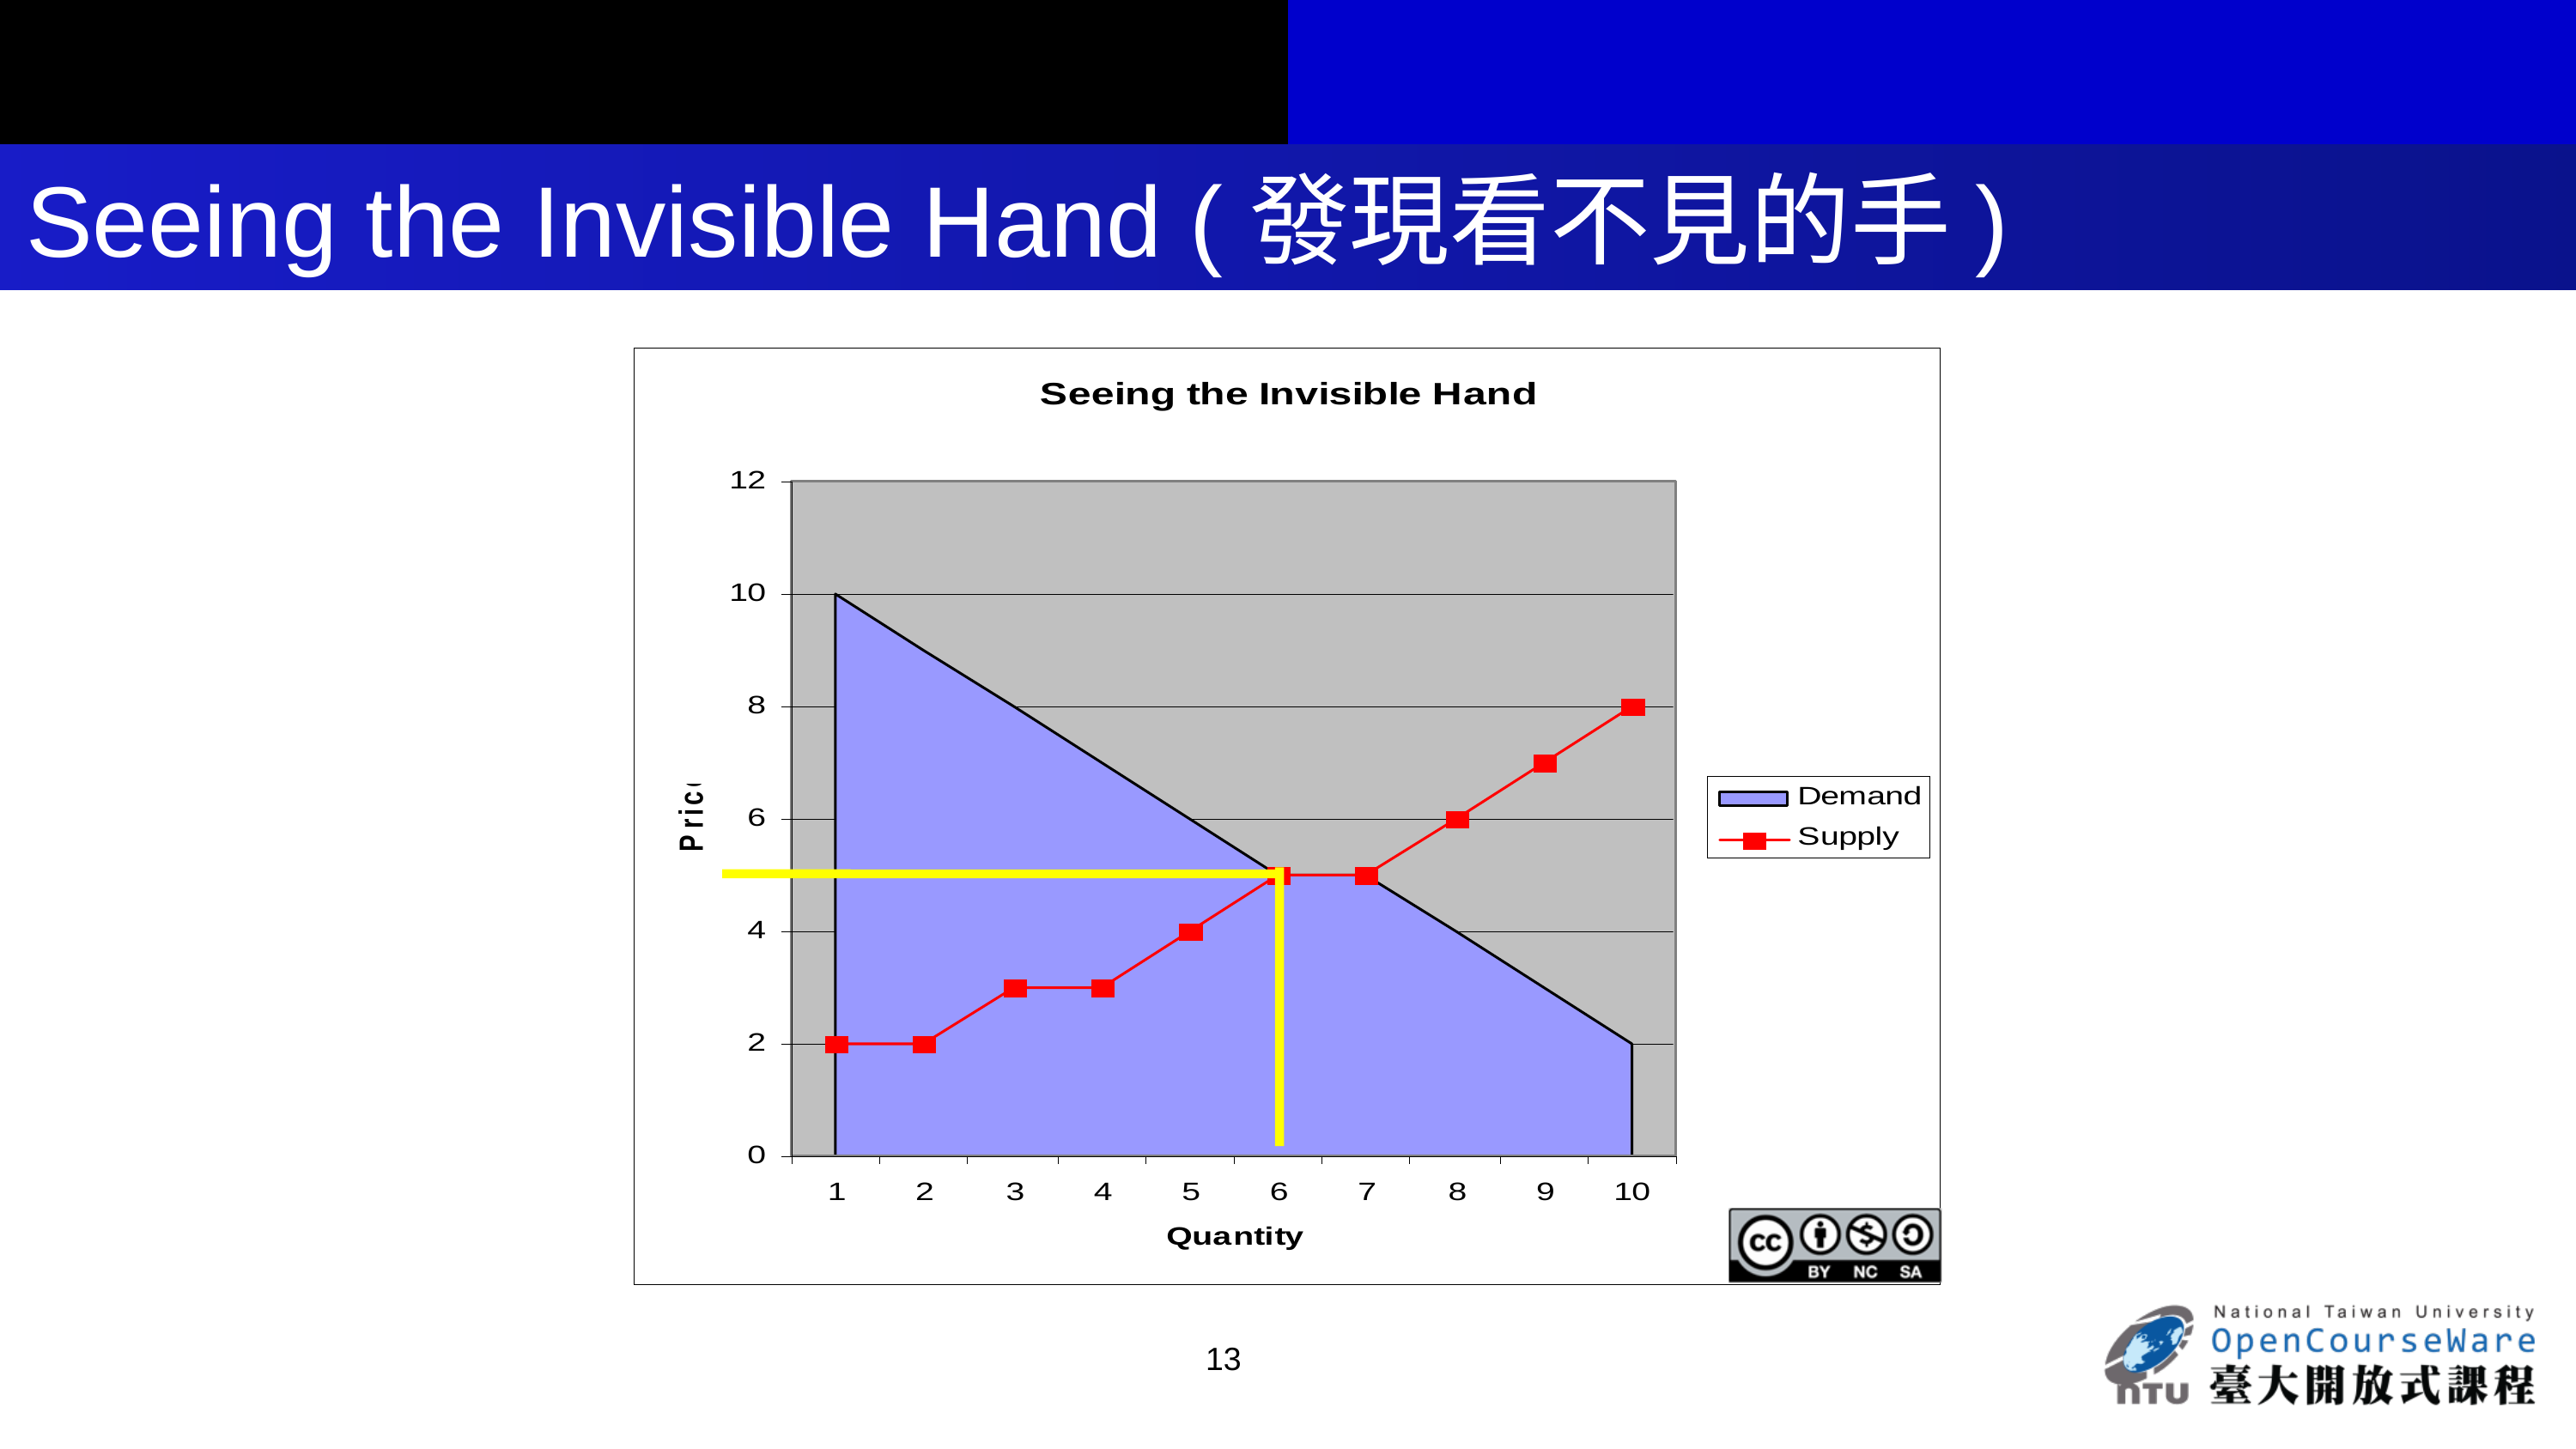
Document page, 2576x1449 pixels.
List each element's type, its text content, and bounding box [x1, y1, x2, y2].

title Seeing the Invisible Hand (發現看不見的手) [0, 144, 2576, 290]
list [620, 337, 1956, 1294]
picture [2070, 1282, 2570, 1430]
picture [1728, 1207, 1943, 1285]
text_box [721, 867, 1280, 1147]
